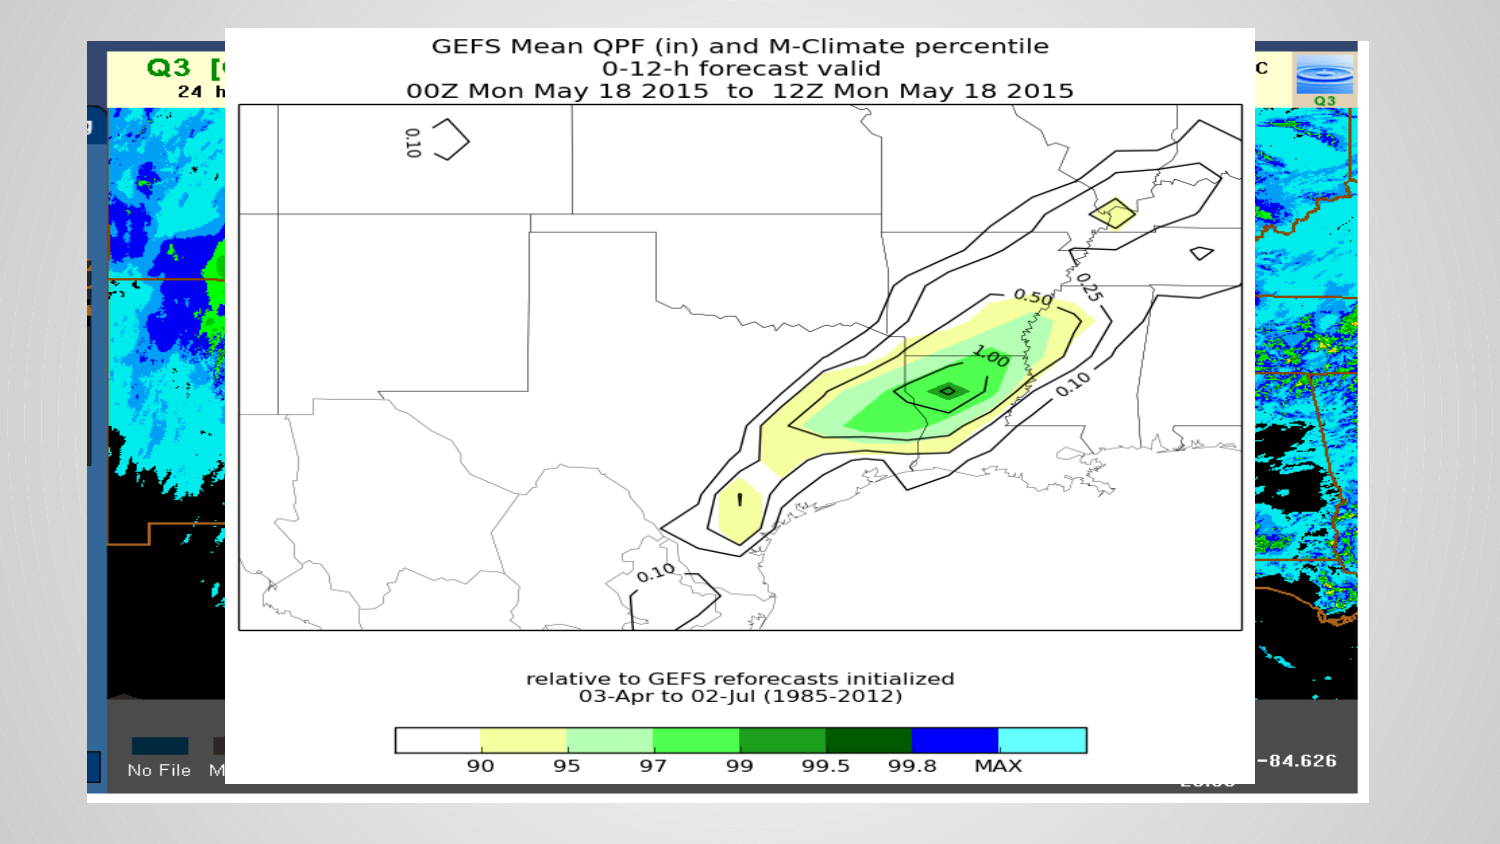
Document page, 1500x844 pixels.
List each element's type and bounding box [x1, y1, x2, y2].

picture [87, 27, 1369, 803]
